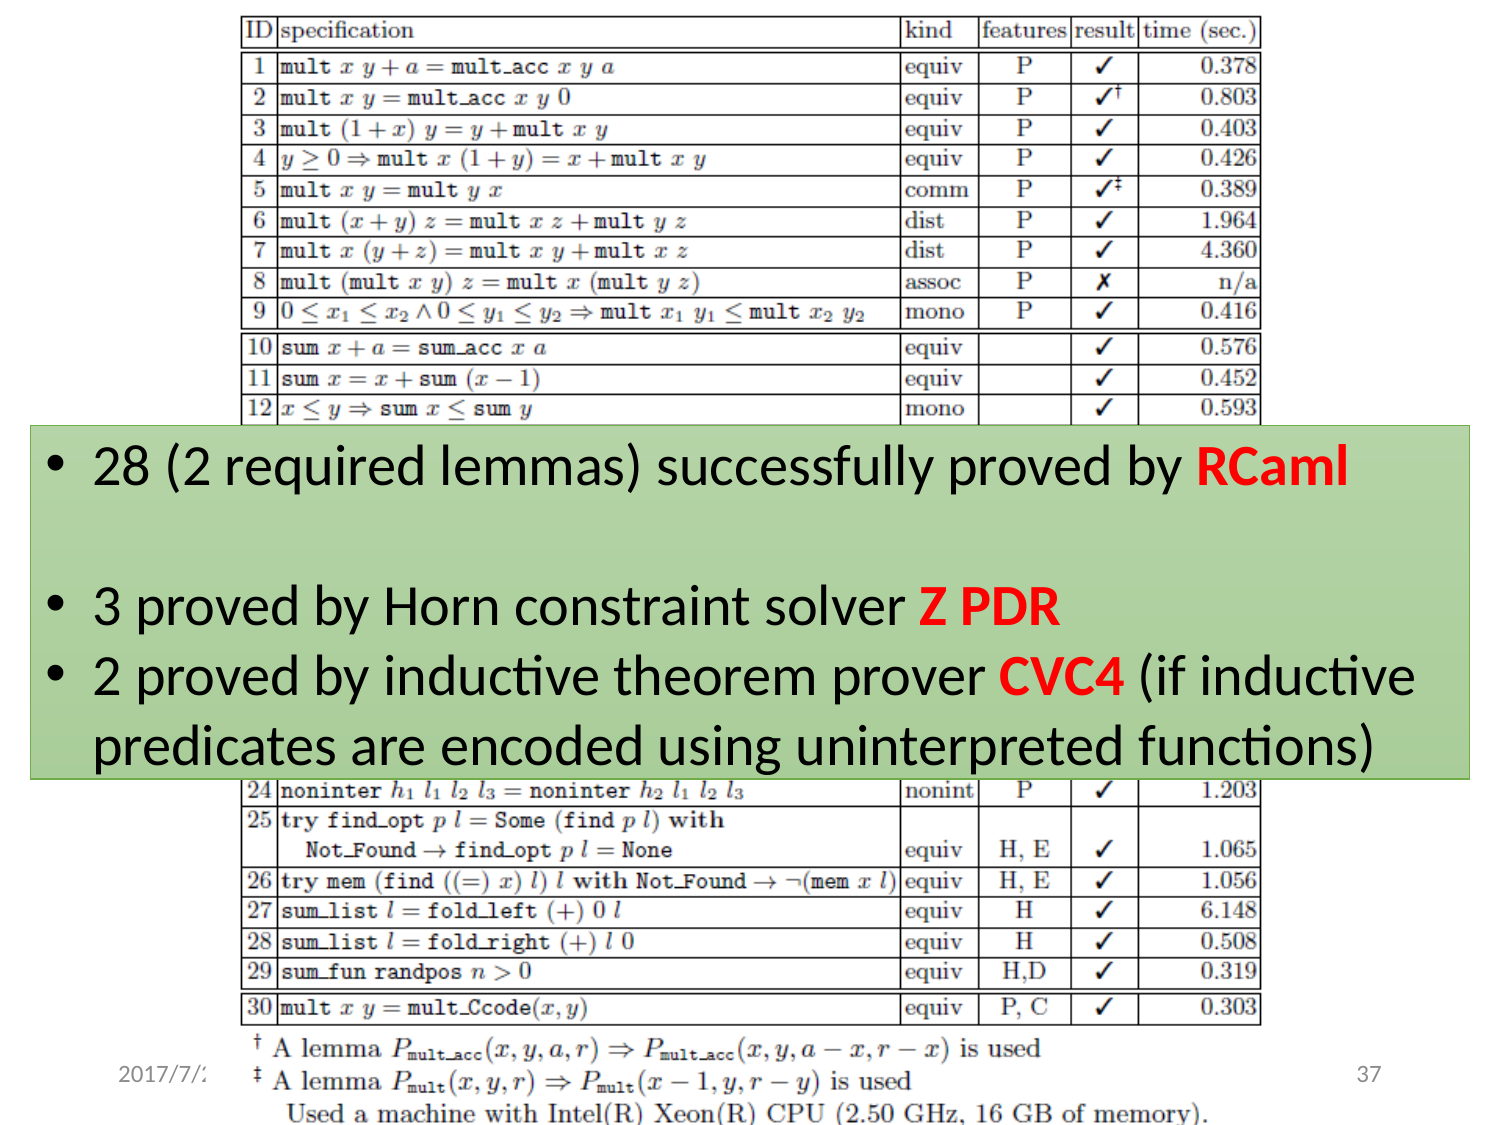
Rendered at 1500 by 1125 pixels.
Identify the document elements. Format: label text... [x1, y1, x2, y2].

picture [205, 0, 1295, 1125]
slide_number 37 [1295, 1042, 1397, 1103]
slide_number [103, 1042, 205, 1103]
